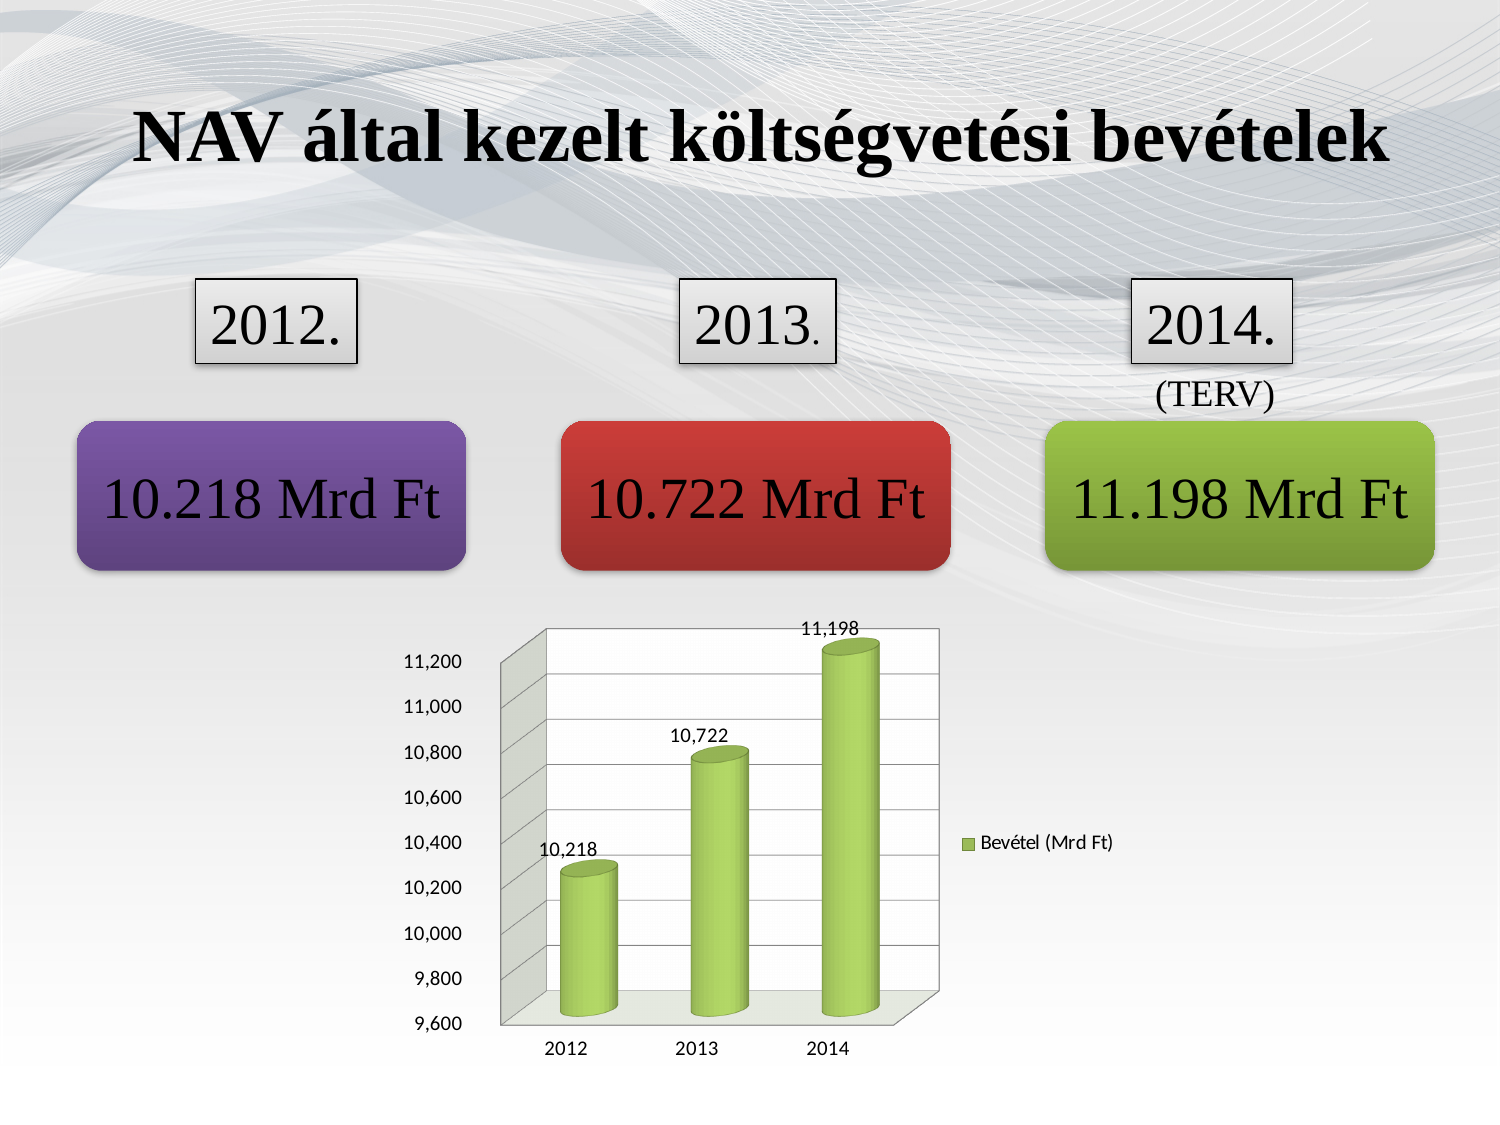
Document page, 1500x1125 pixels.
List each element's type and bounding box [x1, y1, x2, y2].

chart [382, 619, 1134, 1070]
picture [0, 0, 1500, 1125]
